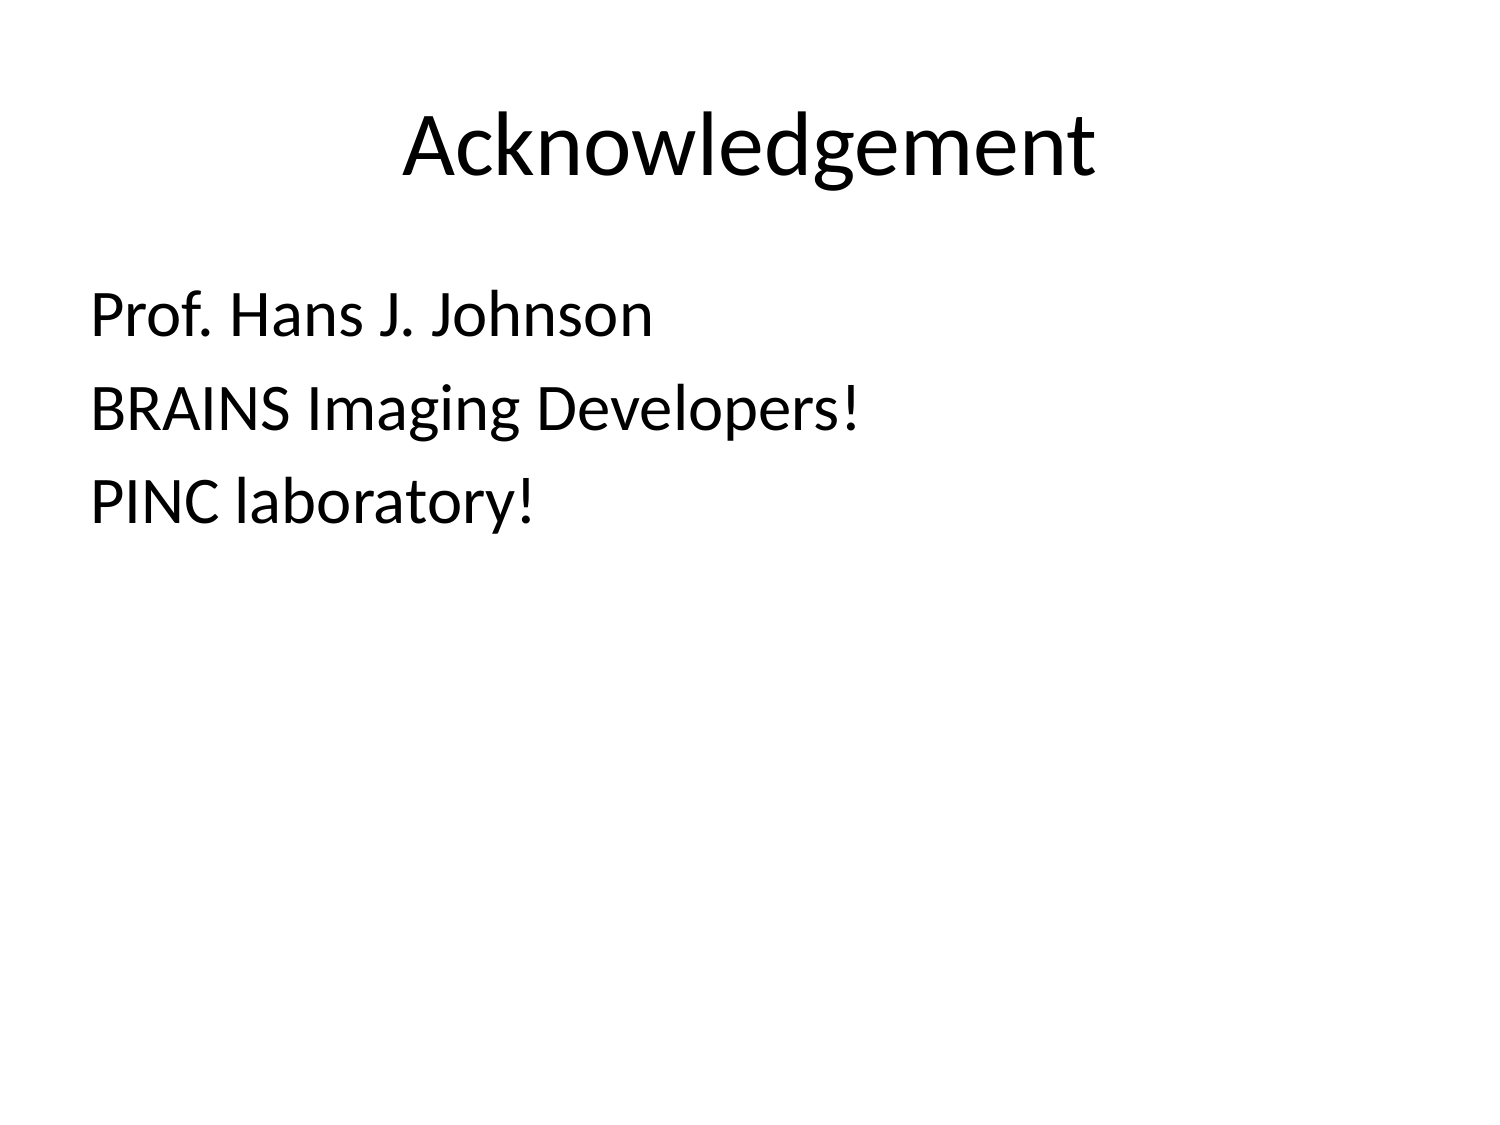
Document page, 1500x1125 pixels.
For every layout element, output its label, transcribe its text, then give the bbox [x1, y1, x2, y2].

title Acknowledgement [75, 45, 1425, 233]
list Prof. Hans J. Johnson BRAINS Imaging Developers! PINC laboratory! [75, 262, 988, 938]
